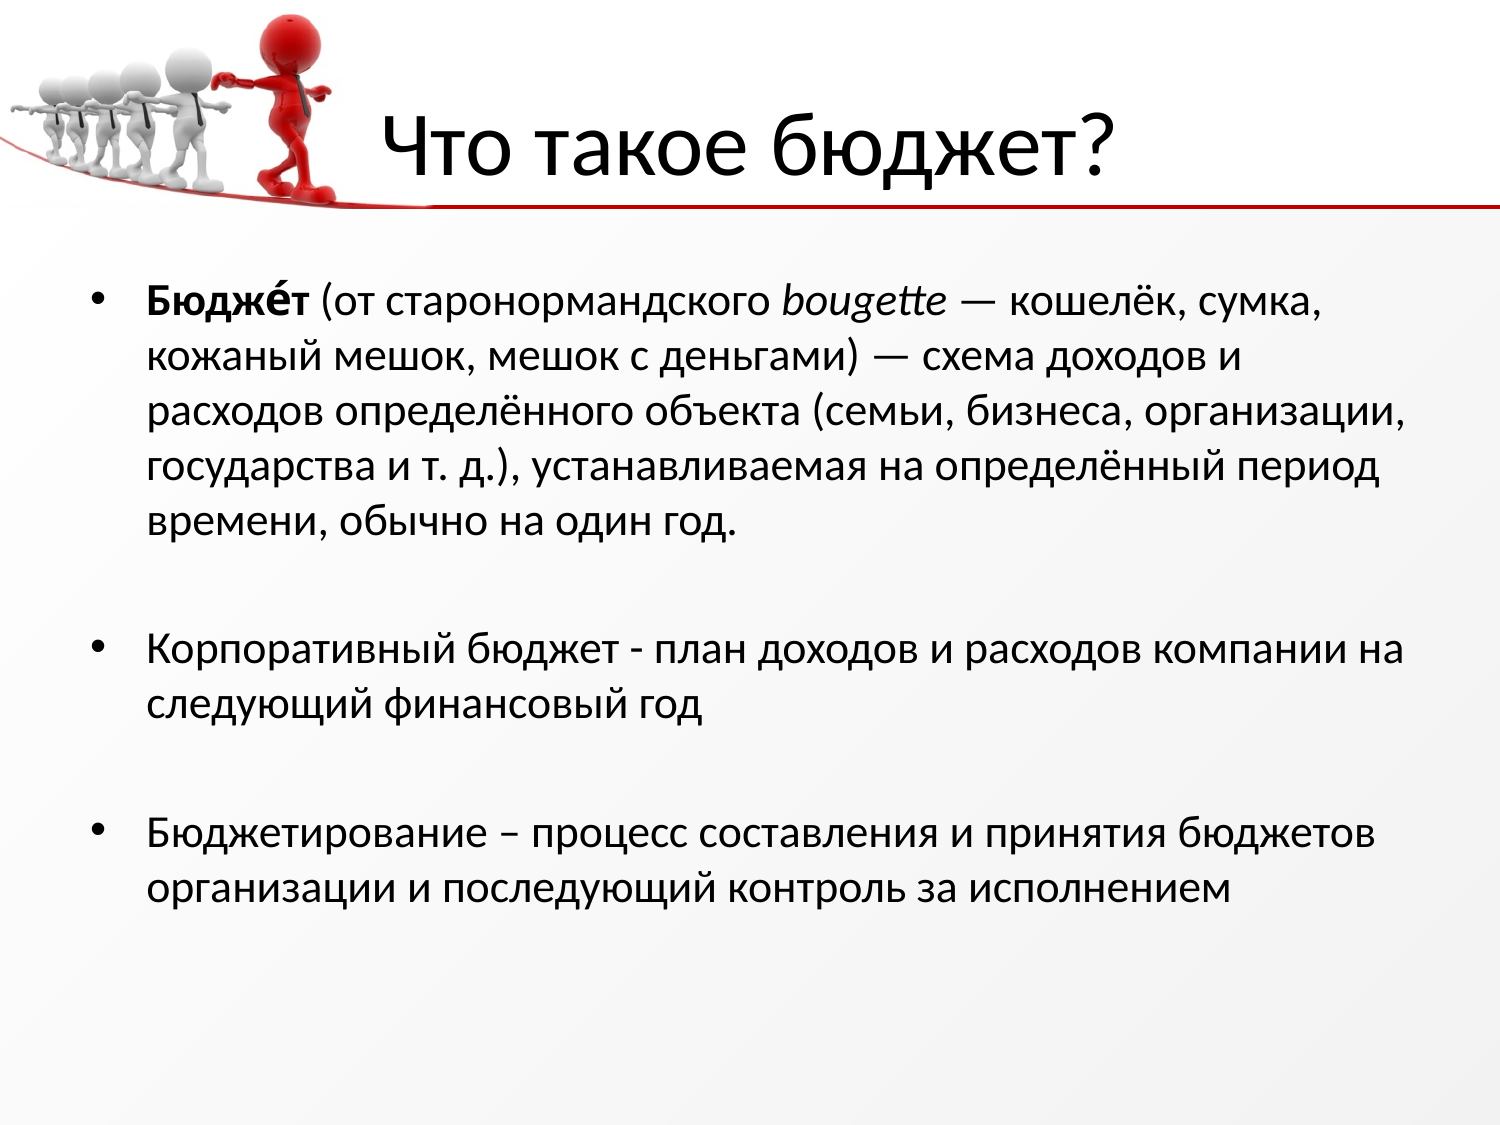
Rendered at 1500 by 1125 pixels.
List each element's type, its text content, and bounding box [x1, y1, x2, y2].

picture [0, 0, 437, 209]
title Что такое бюджет? [75, 45, 1425, 233]
list Бюдже́т (от старонормандского bougette — кошелёк, сумка, кожаный мешок, мешок с деньгами) — схема доходов и расходов определённого объекта (семьи, бизнеса, организации, государства и т. д.), устанавливаемая на определённый период времени, обычно на один год. Корпоративный бюджет - план доходов и расходов компании на следующий финансовый год Бюджетирование – процесс составления и принятия бюджетов организации и последующий контроль за исполнением [75, 262, 1425, 1005]
